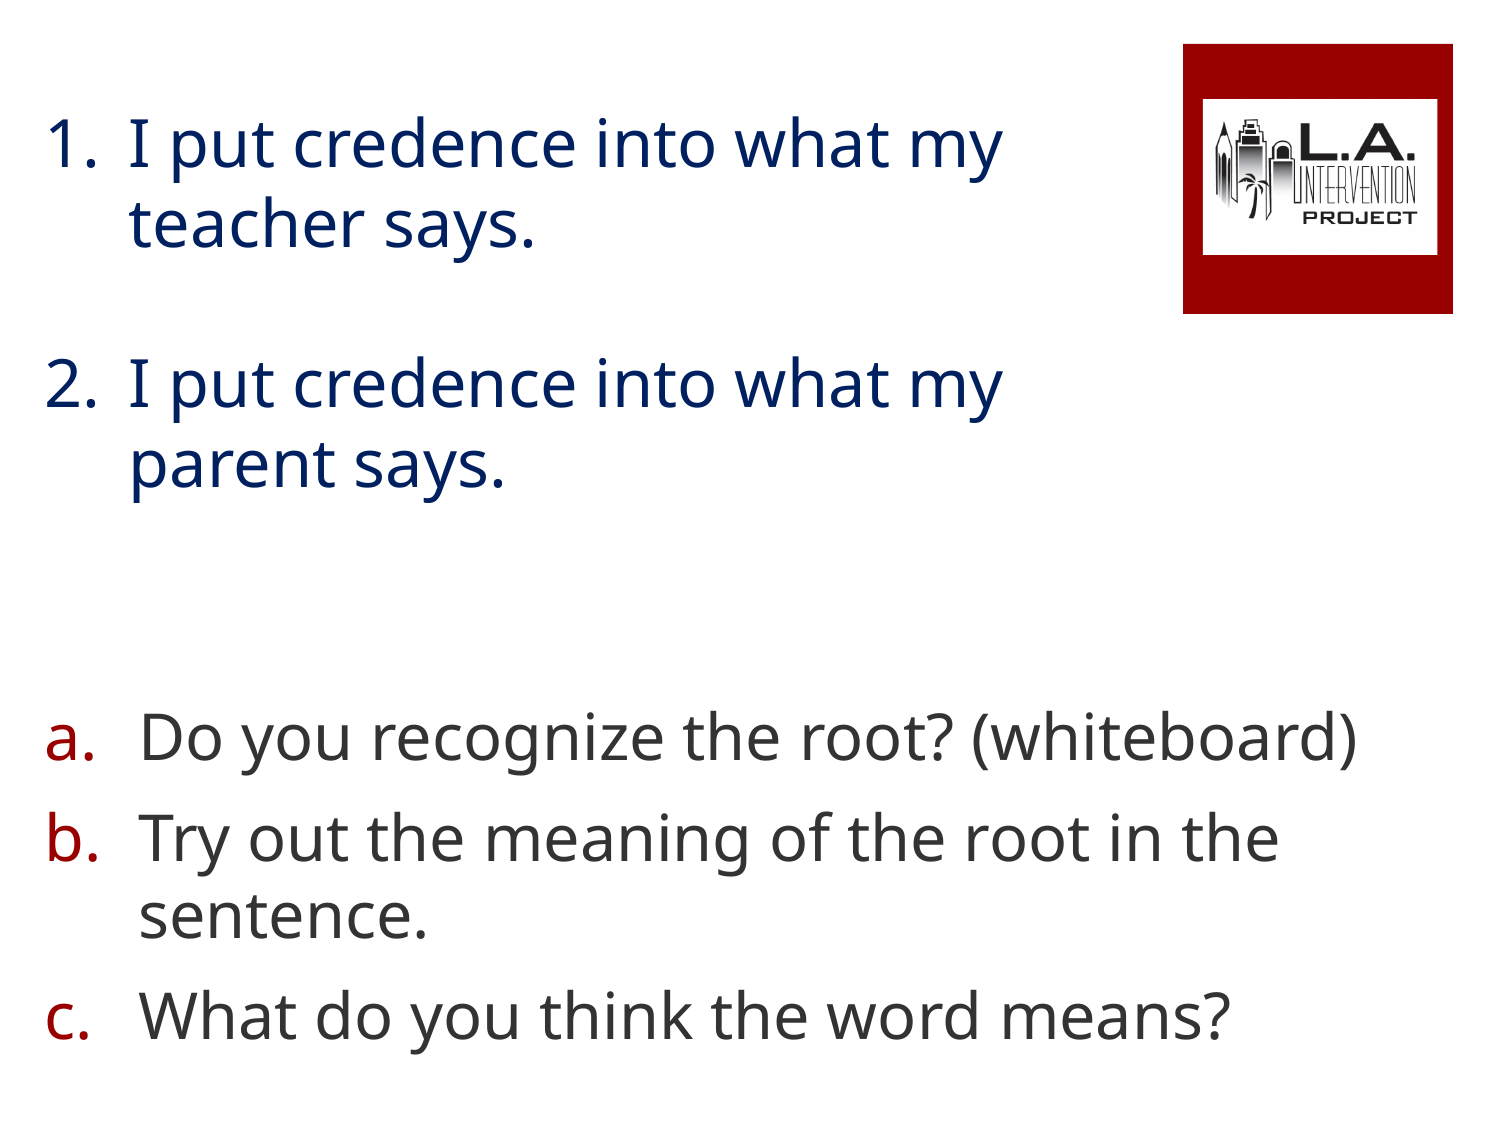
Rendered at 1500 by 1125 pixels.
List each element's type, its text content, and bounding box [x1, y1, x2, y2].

text_box I put credence into what my teacher says. I put credence into what my parent says. [29, 93, 1105, 588]
list Do you recognize the root? (whiteboard) Try out the meaning of the root in the sentence. What do you think the word means? [29, 581, 1438, 1071]
text_box [74, 40, 1393, 147]
picture [1202, 99, 1438, 255]
